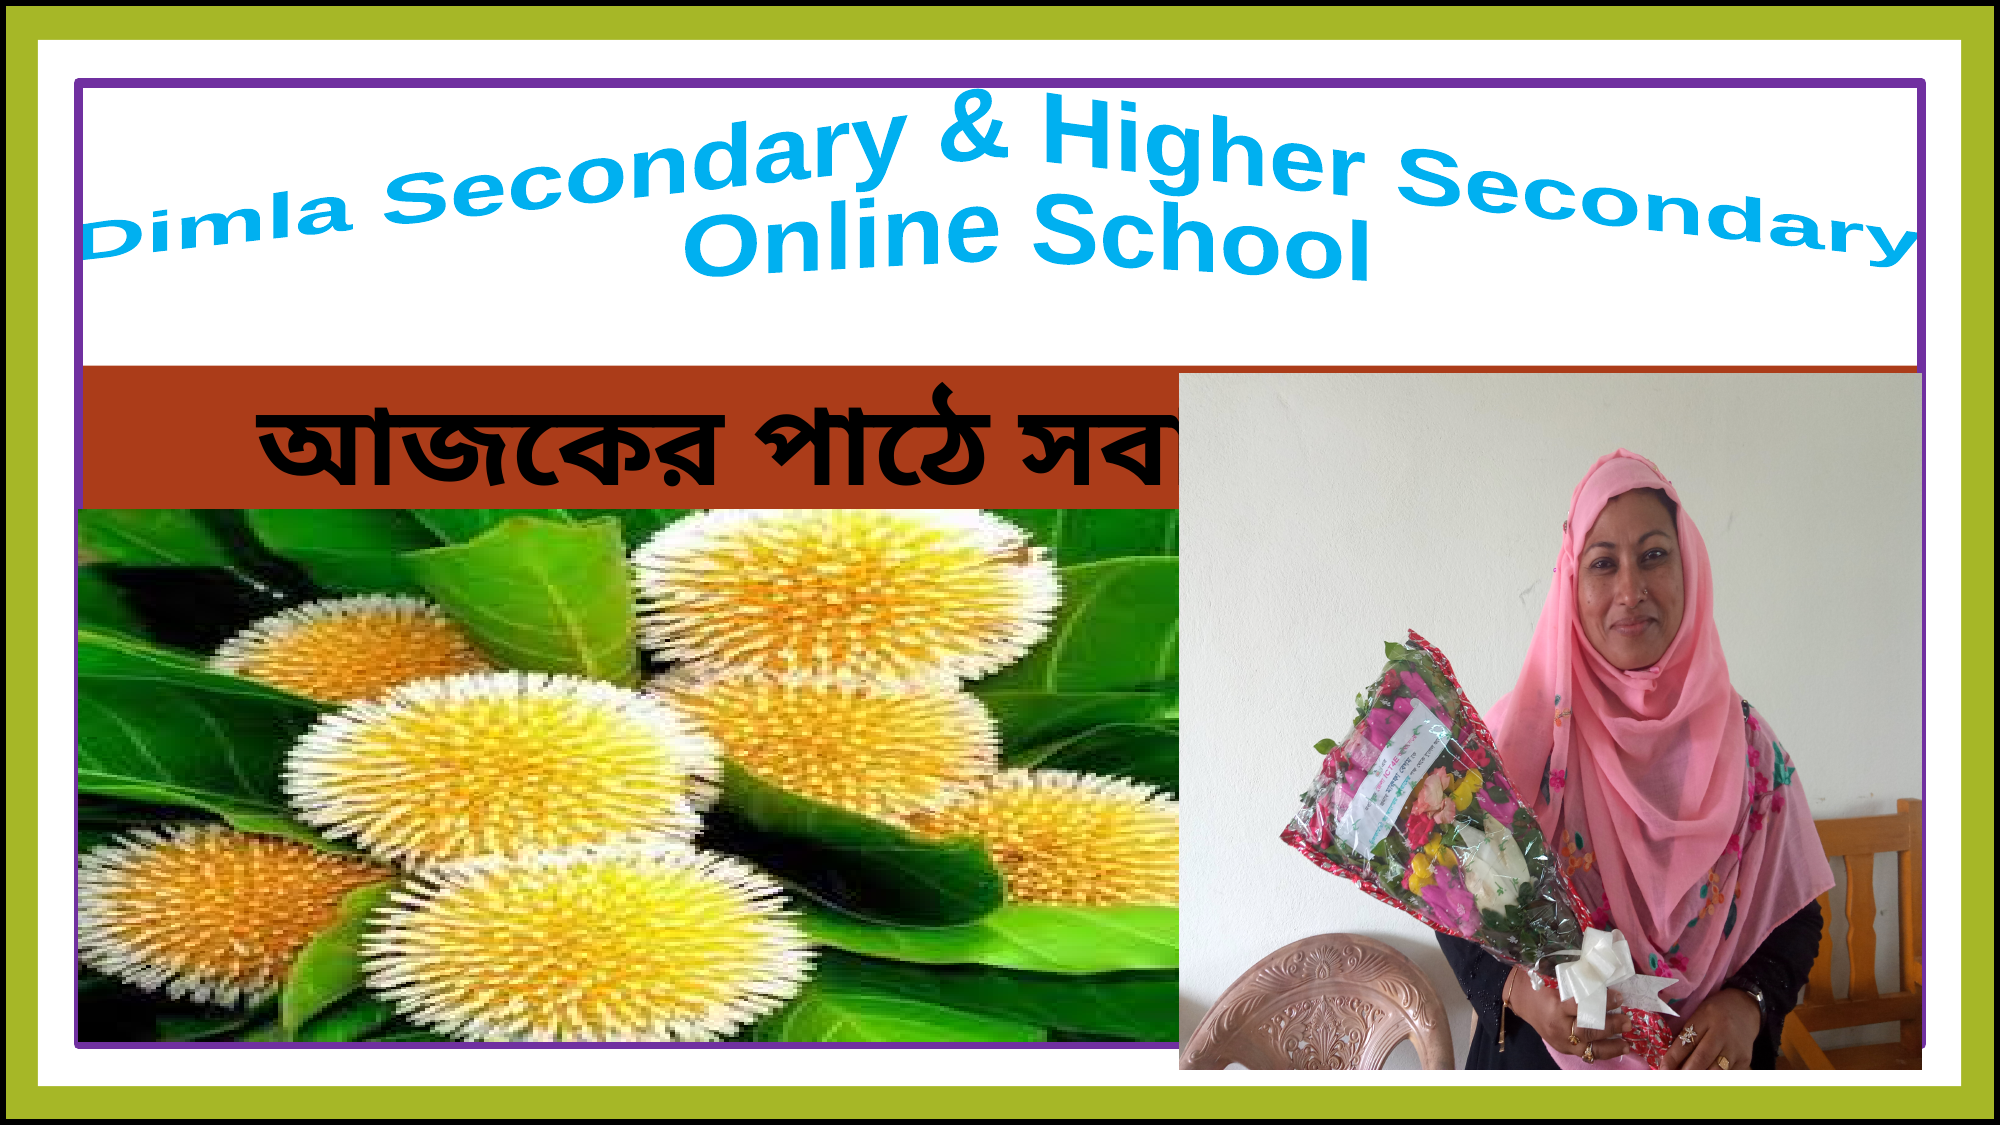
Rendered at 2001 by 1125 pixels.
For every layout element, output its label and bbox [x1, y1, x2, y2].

text_box [78, 82, 1922, 508]
picture [78, 373, 1922, 1070]
text_box [0, 0, 2000, 1125]
